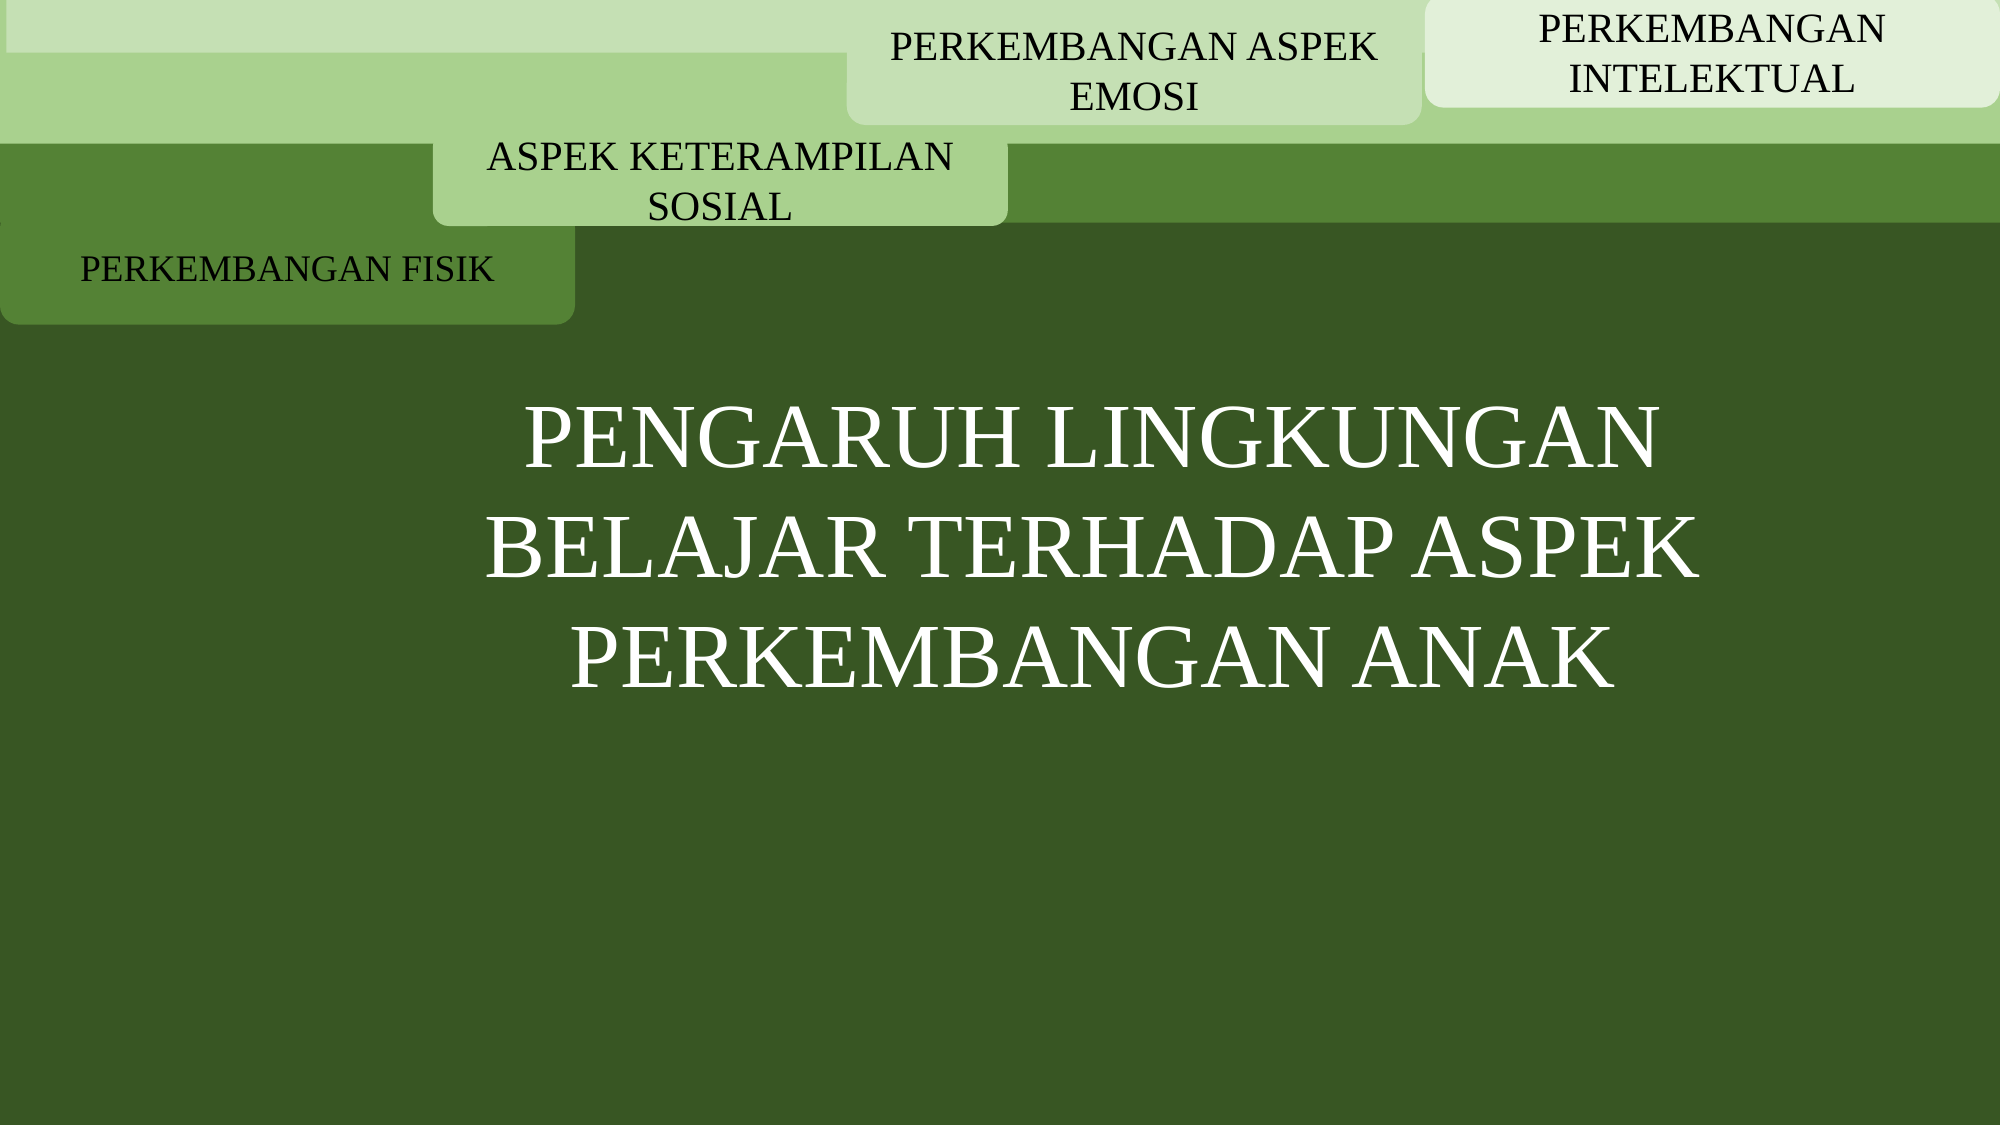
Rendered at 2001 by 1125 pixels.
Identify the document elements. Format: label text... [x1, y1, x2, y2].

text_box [0, 0, 2000, 108]
text_box PENGARUH LINGKUNGAN BELAJAR TERHADAP ASPEK PERKEMBANGAN ANAK [324, 368, 1863, 713]
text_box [6, 108, 2000, 125]
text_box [0, 108, 2000, 226]
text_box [0, 226, 2000, 325]
